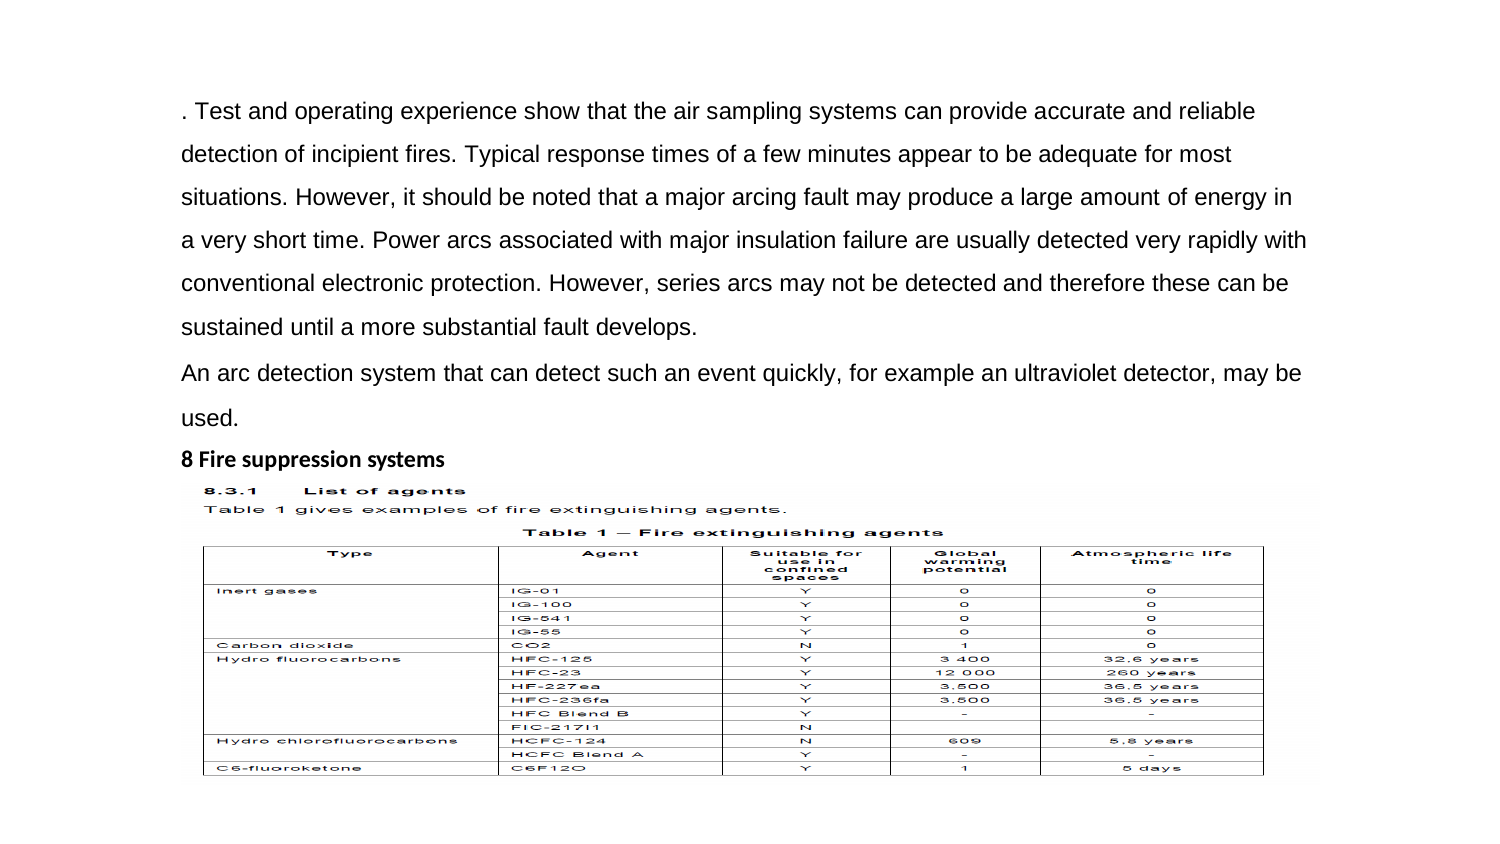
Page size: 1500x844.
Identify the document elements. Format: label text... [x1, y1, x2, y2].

text_box . Test and operating experience show that the air sampling systems can provide accurate and reliable detection of incipient fires. Typical response times of a few minutes appear to be adequate for most situations. However, it should be noted that a major arcing fault may produce a large amount of energy in a very short time. Power arcs associated with major insulation failure are usually detected very rapidly with conventional electronic protection. However, series arcs may not be detected and therefore these can be sustained until a more substantial fault develops. An arc detection system that can detect such an event quickly, for example an ultraviolet detector, may be used. 8 Fire suppression systems [179, 81, 1314, 473]
text_box [181, 482, 1320, 785]
